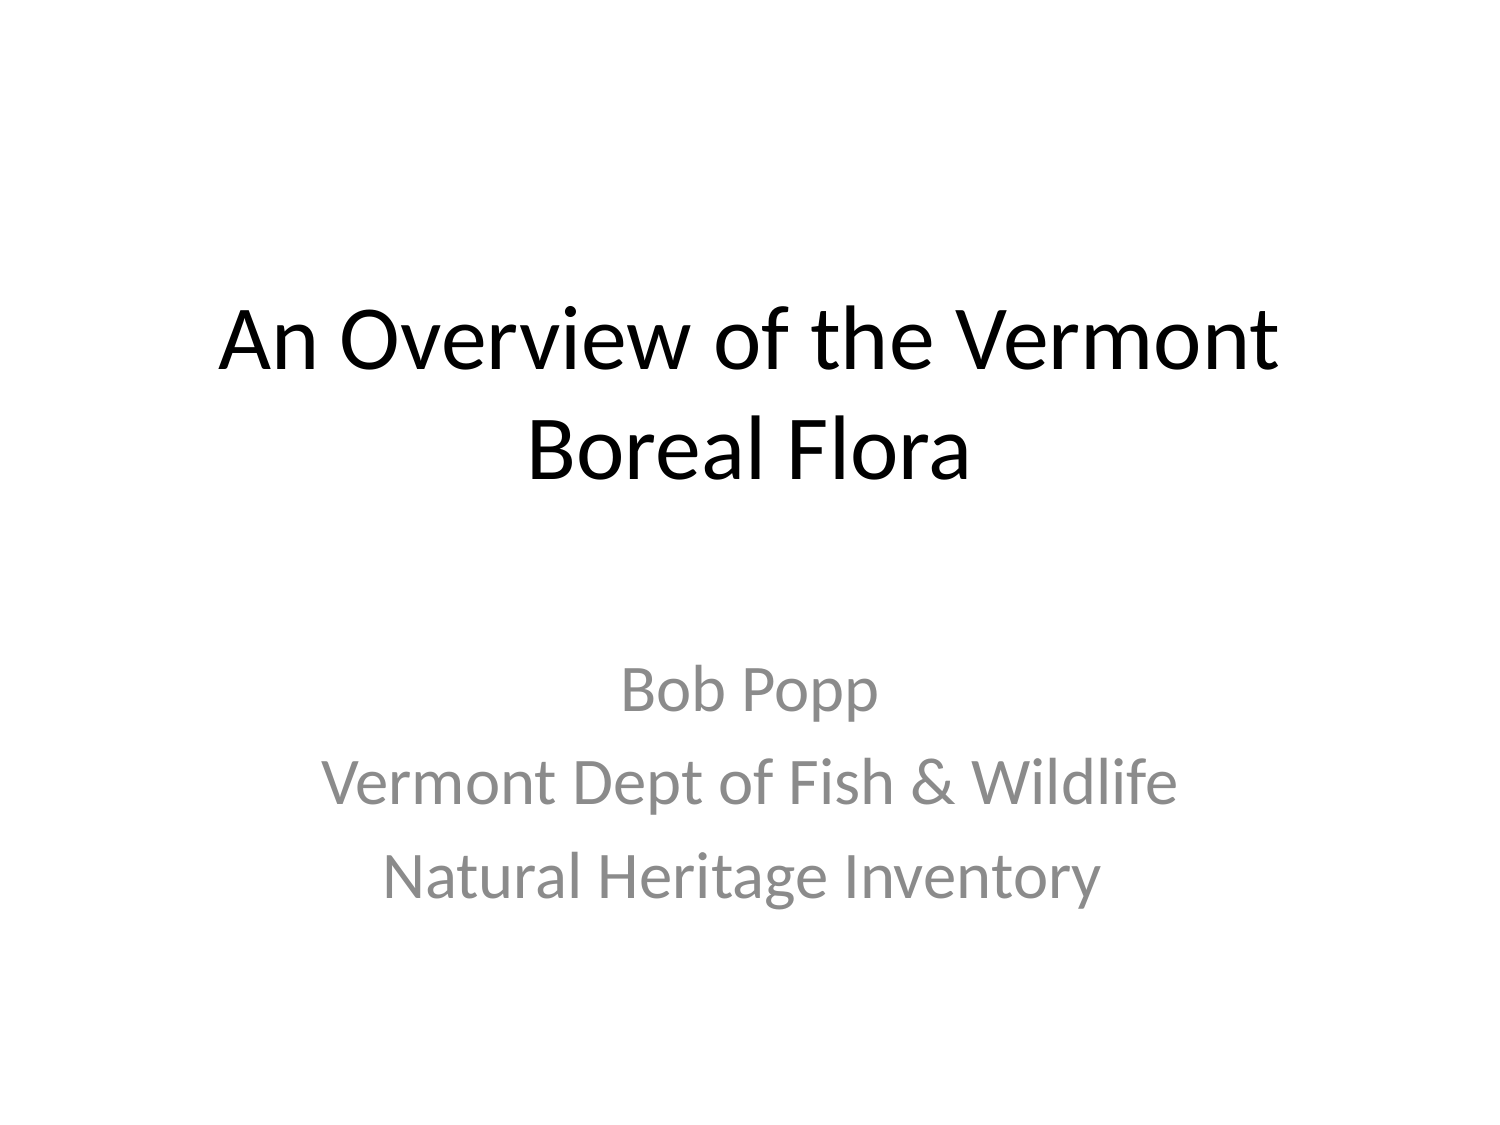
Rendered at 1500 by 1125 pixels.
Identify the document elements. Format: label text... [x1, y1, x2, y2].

title An Overview of the Vermont Boreal Flora [112, 237, 1388, 538]
subtitle Bob Popp Vermont Dept of Fish & Wildlife Natural Heritage Inventory [225, 637, 1275, 925]
